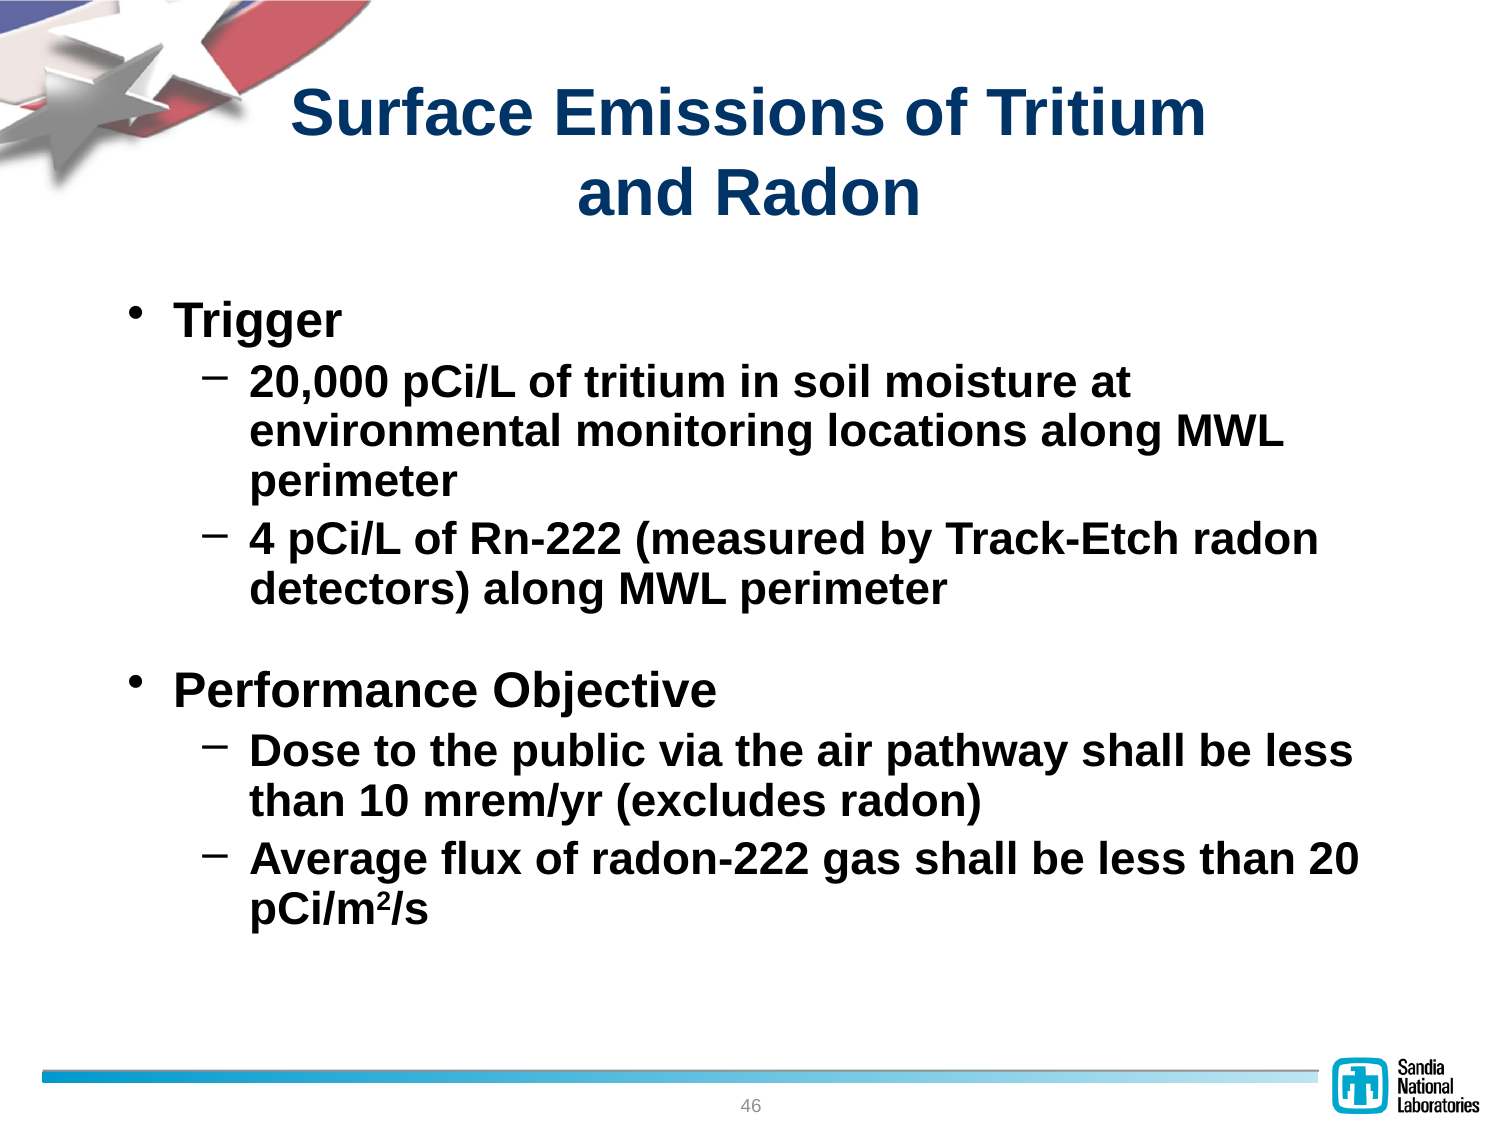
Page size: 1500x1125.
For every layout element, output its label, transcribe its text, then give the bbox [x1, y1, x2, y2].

list Trigger 20,000 pCi/L of tritium in soil moisture at environmental monitoring locations along MWL perimeter 4 pCi/L of Rn-222 (measured by Track-Etch radon detectors) along MWL perimeter Performance Objective Dose to the public via the air pathway shall be less than 10 mrem/yr (excludes radon) Average flux of radon-222 gas shall be less than 20 pCi/m2/s [112, 287, 1388, 1000]
picture [0, 0, 382, 219]
picture [1330, 1056, 1481, 1115]
title Surface Emissions of Tritium and Radon [112, 48, 1388, 249]
